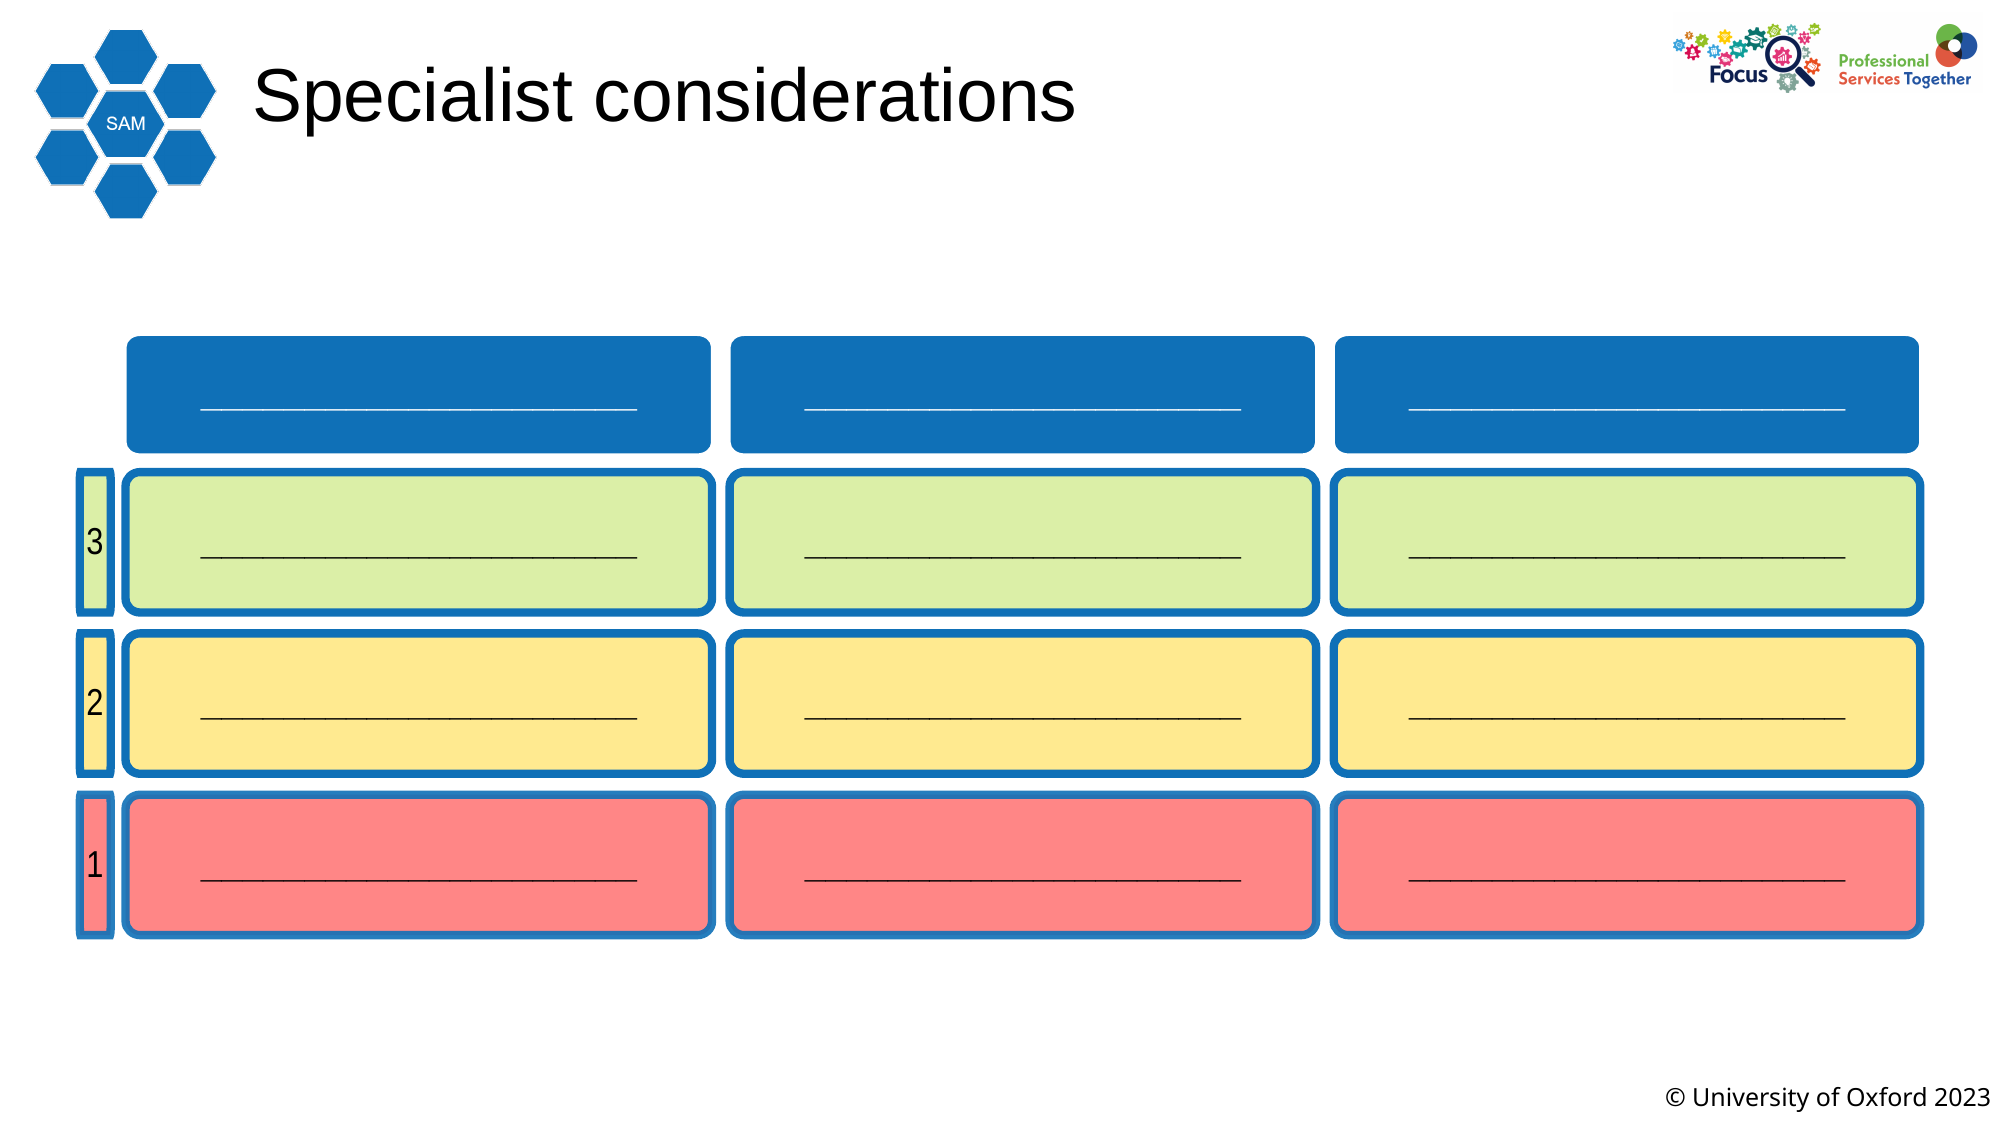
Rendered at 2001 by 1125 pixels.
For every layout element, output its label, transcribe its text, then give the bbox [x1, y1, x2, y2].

picture [34, 29, 217, 219]
text_box Specialist considerations [237, 38, 1588, 144]
picture [1673, 12, 1983, 93]
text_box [79, 328, 1921, 936]
